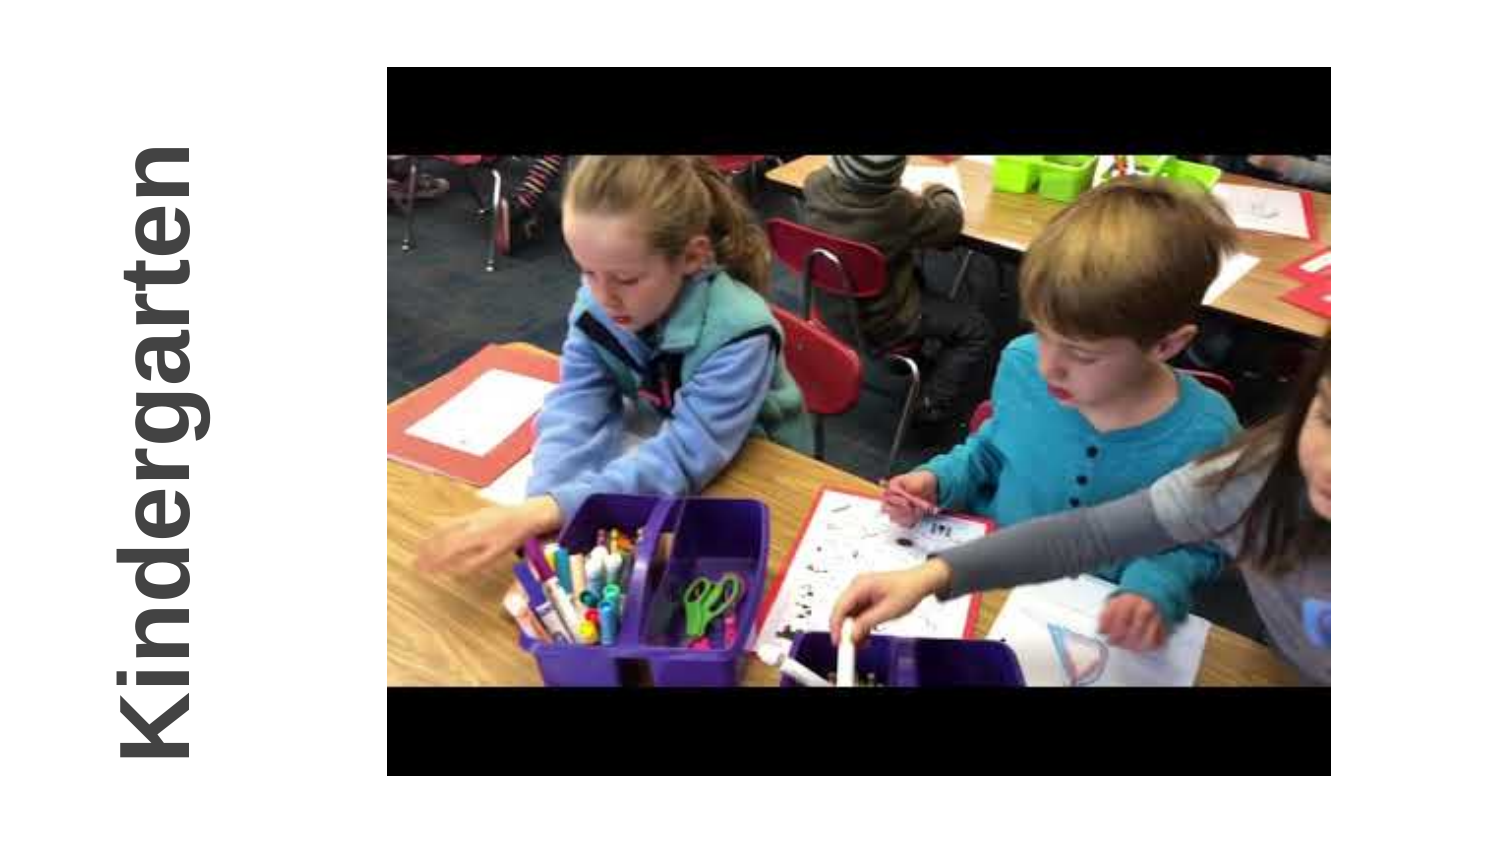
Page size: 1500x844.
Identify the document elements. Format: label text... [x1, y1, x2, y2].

picture [387, 67, 1332, 776]
title Kindergarten [75, 98, 211, 780]
